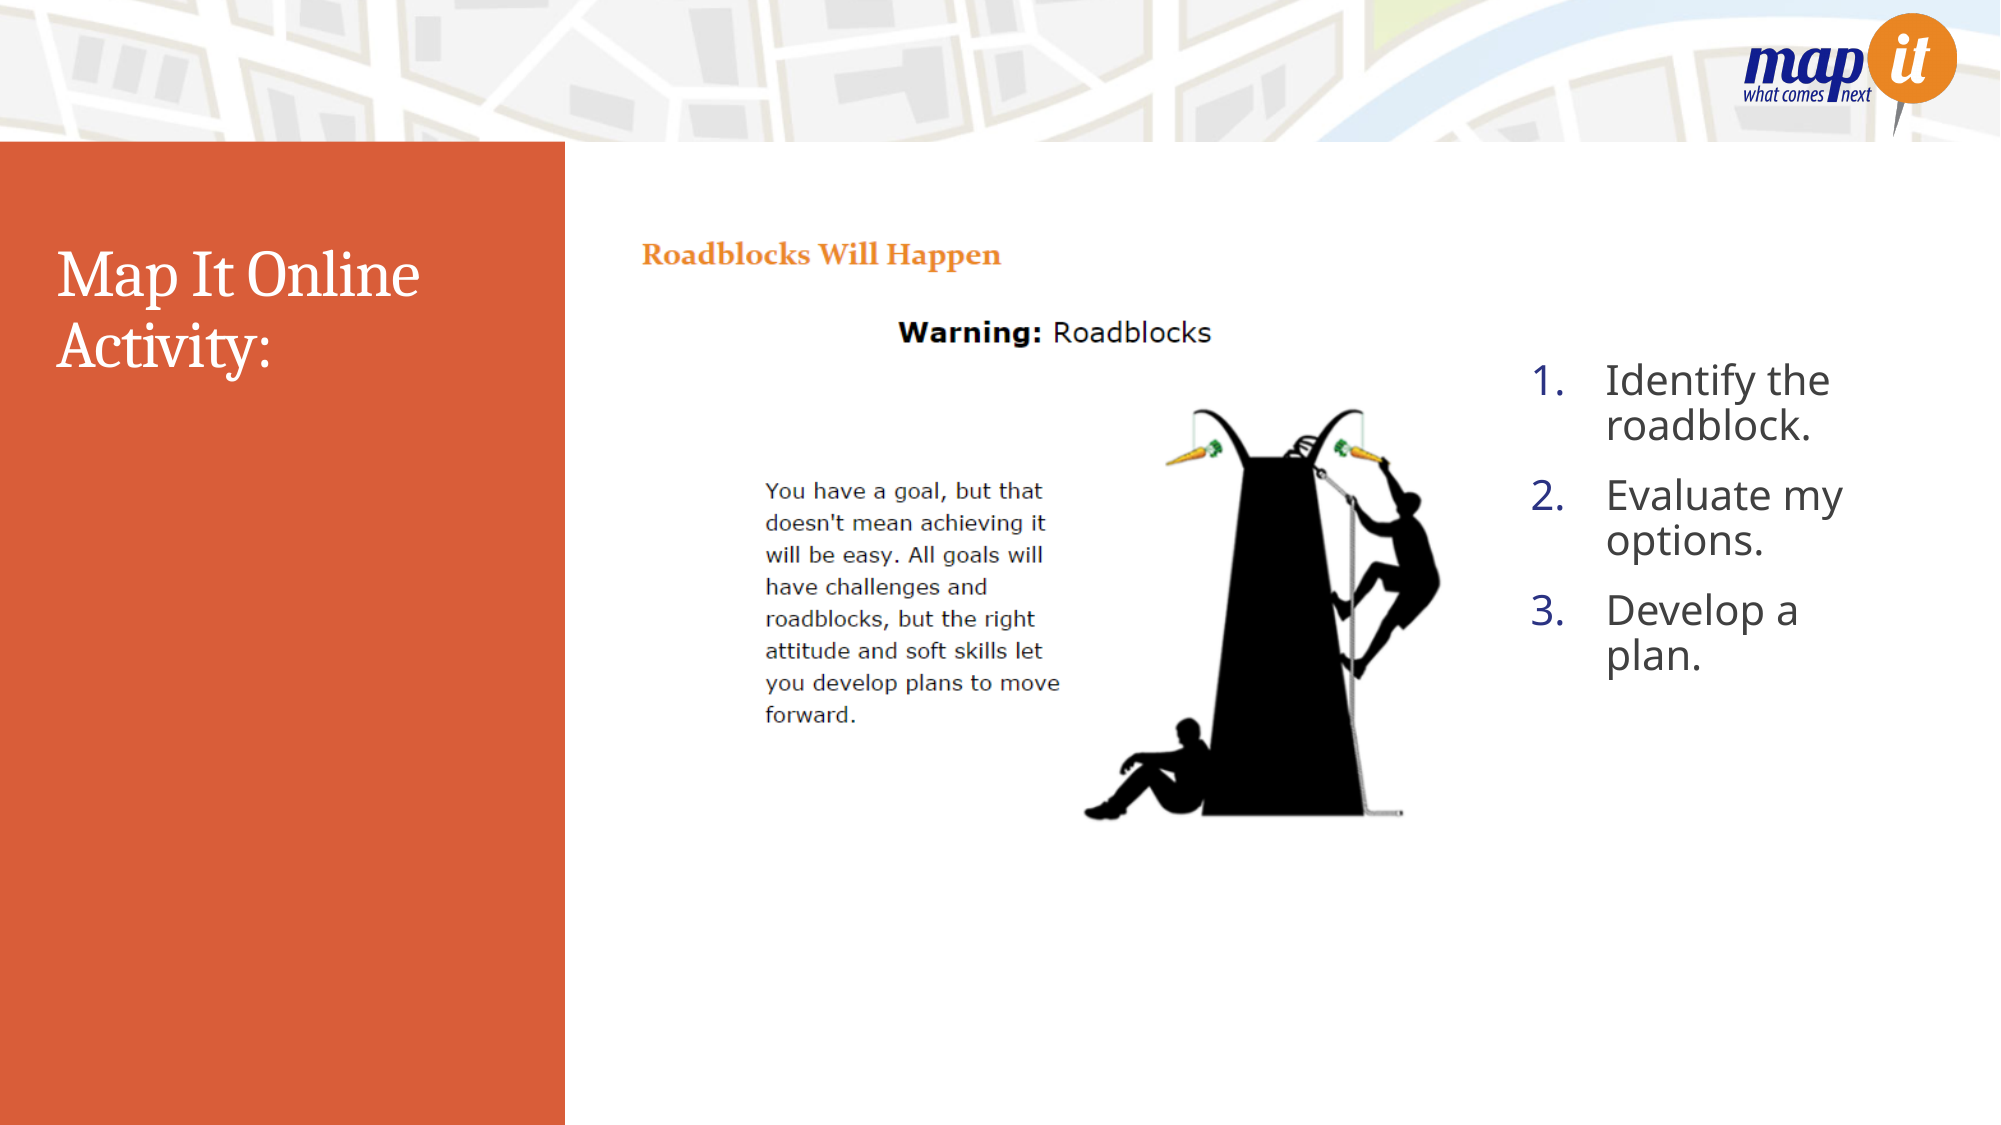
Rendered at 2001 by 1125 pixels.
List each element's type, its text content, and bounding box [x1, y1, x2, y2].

picture [0, 0, 2000, 142]
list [638, 230, 1454, 834]
text_box Identify the roadblock. Evaluate my options. Develop a plan. [1515, 316, 1904, 723]
title Map It Online Activity: [41, 231, 525, 1060]
